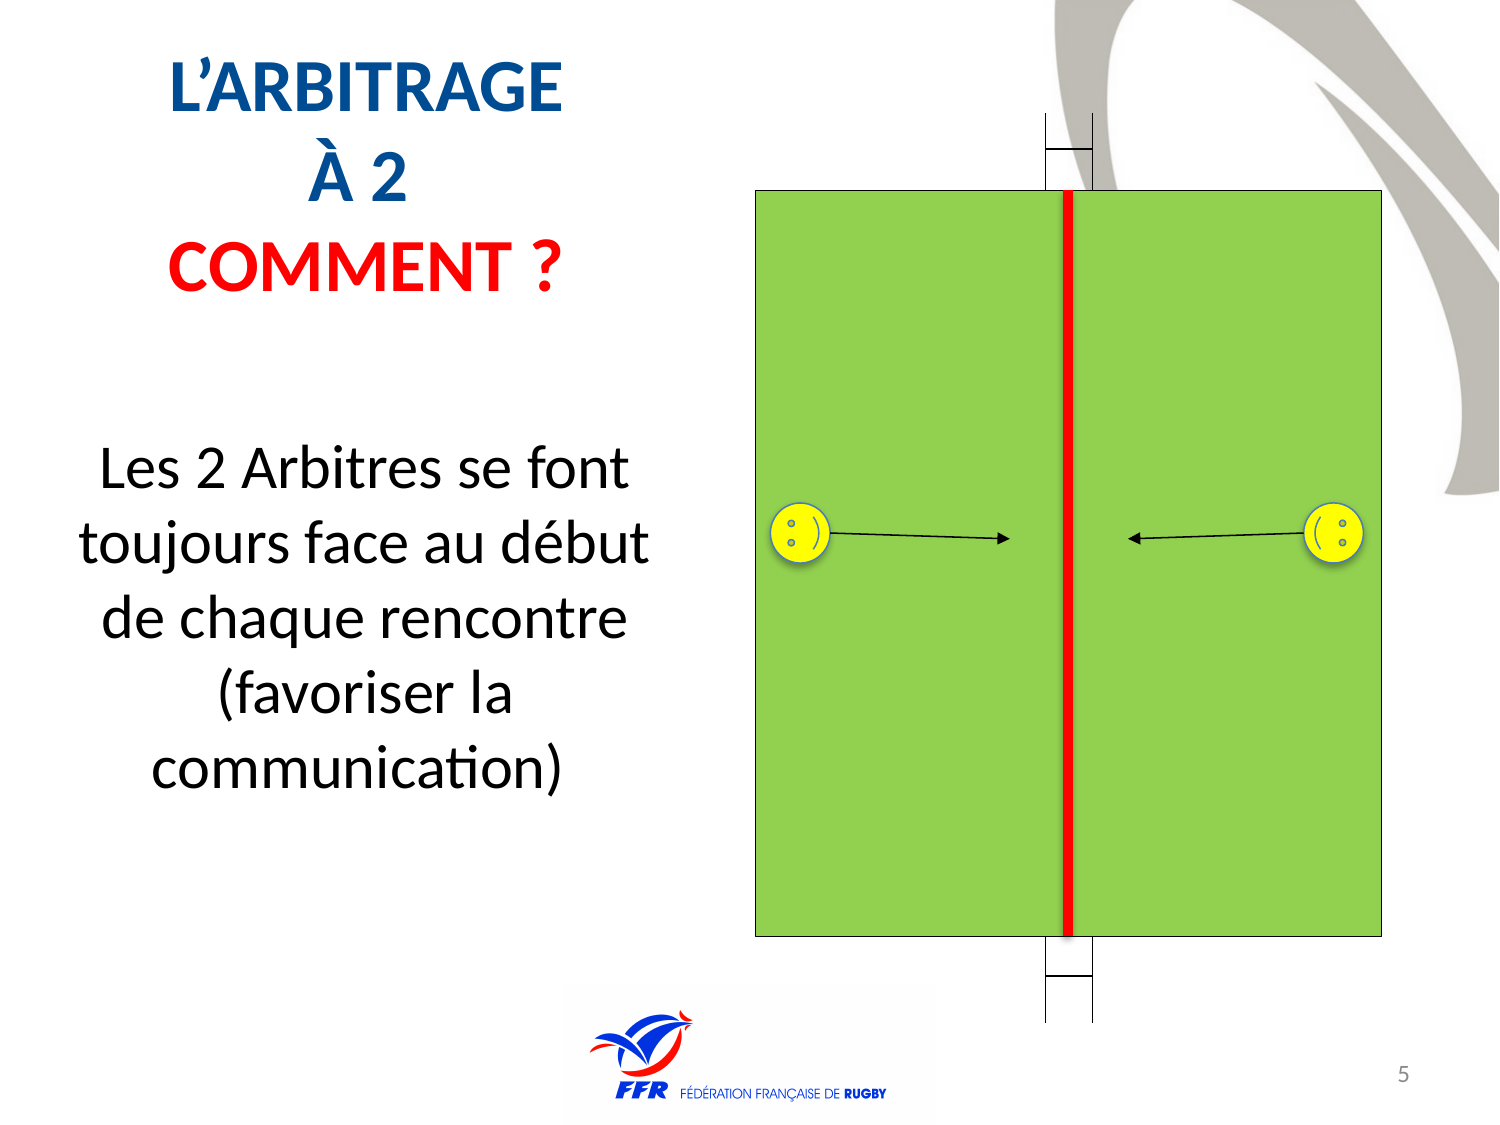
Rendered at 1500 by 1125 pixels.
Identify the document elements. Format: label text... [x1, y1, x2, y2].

text_box [753, 188, 1383, 938]
text_box [769, 502, 831, 564]
title L’Arbitrage à 2 Comment ? [123, 77, 611, 266]
picture [564, 983, 936, 1125]
list Les 2 Arbitres se font toujours face au début de chaque rencontre (favoriser la communication) [41, 336, 690, 847]
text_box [829, 532, 1011, 540]
text_box [1302, 502, 1365, 564]
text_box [1127, 532, 1304, 540]
